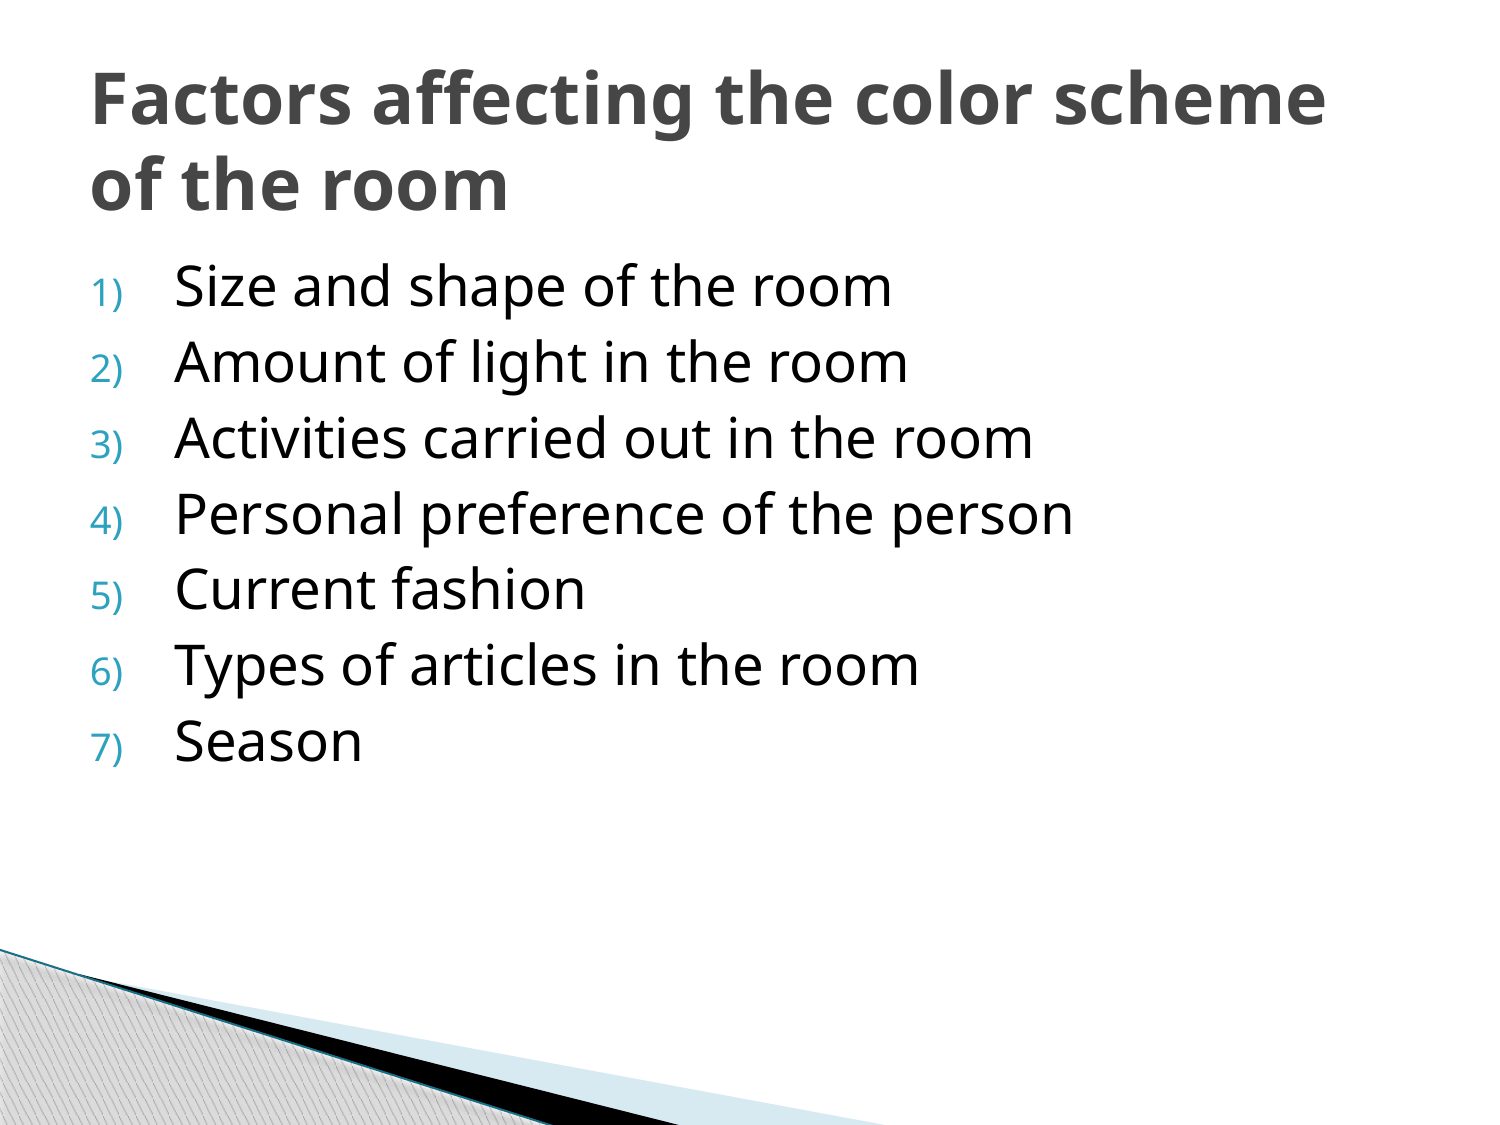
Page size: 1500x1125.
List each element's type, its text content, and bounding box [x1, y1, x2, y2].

list Size and shape of the room Amount of light in the room Activities carried out in the room Personal preference of the person Current fashion Types of articles in the room Season [75, 243, 1425, 986]
title Factors affecting the color scheme of the room [75, 45, 1425, 233]
